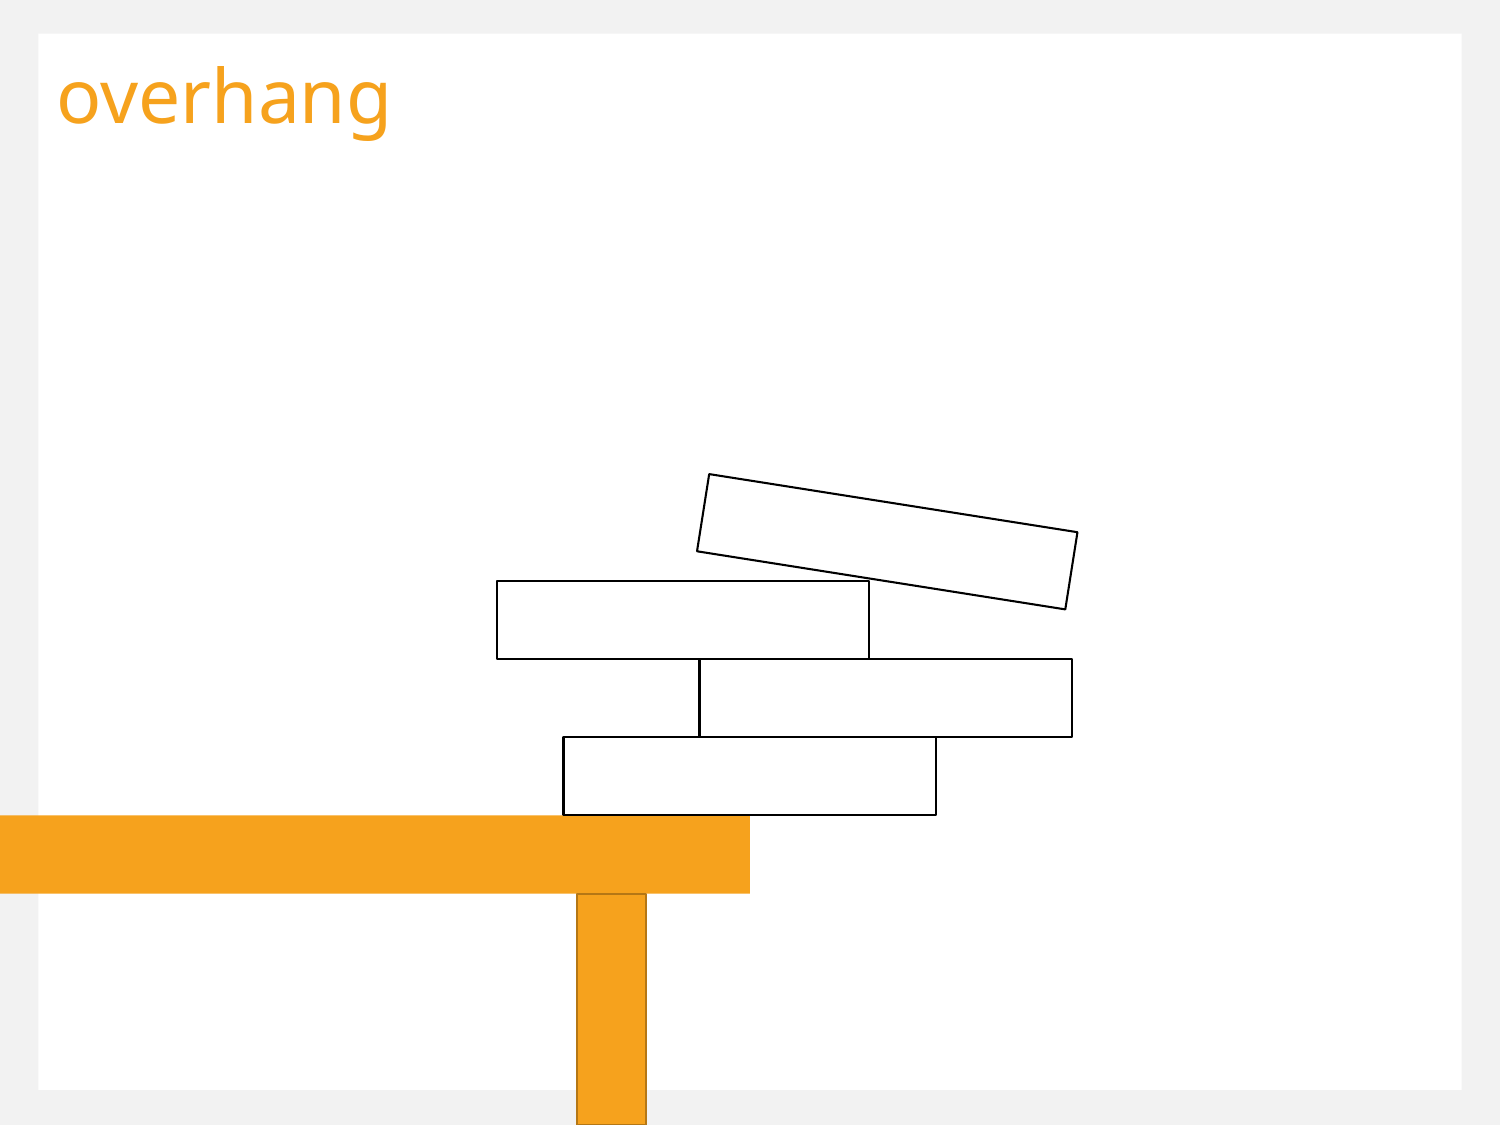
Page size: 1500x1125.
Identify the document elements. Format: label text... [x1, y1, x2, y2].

text_box [562, 736, 937, 816]
text_box [698, 658, 1073, 738]
text_box [496, 580, 870, 660]
text_box overhang [41, 41, 408, 147]
text_box [0, 814, 751, 895]
text_box [576, 893, 647, 1125]
text_box [696, 473, 1079, 611]
